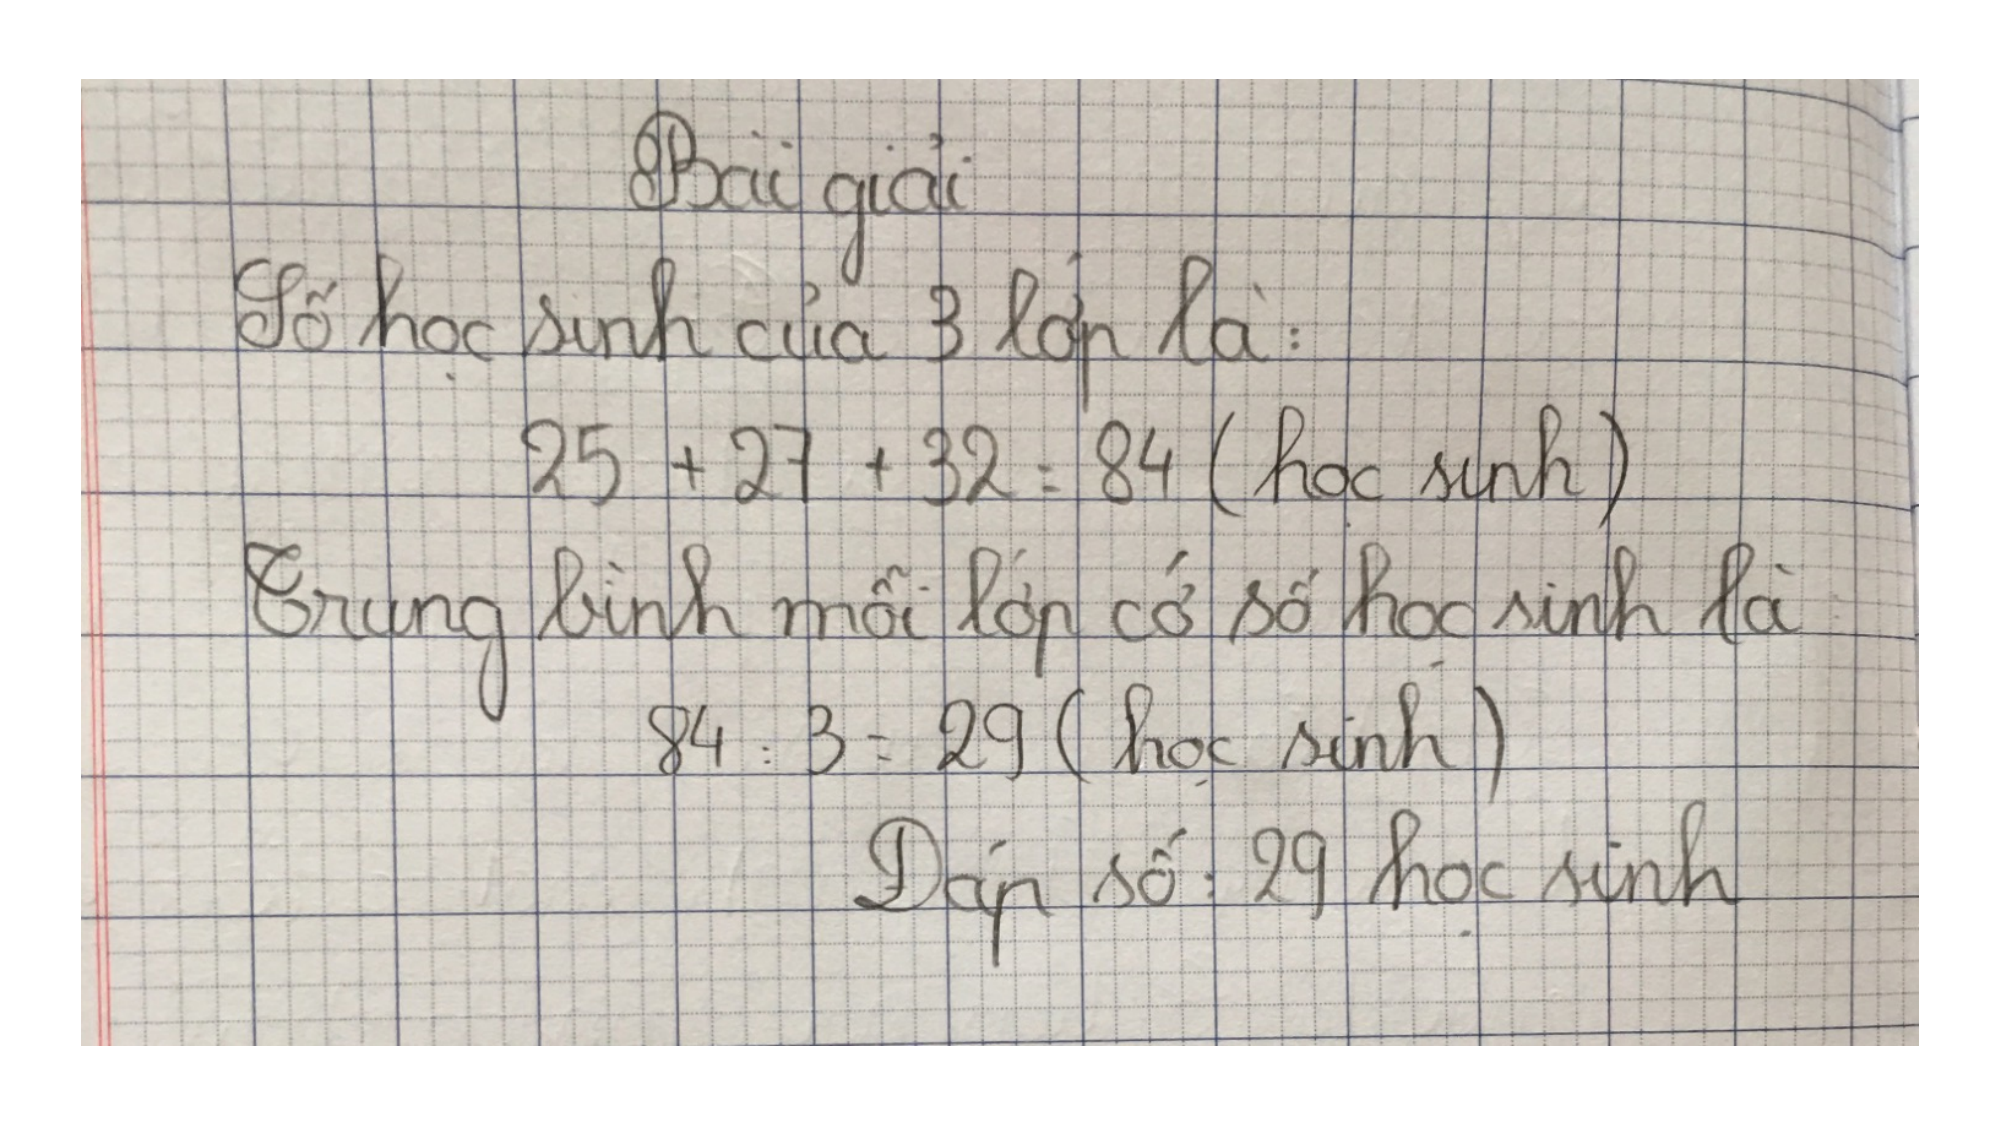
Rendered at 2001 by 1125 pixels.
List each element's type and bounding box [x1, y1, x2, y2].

picture [80, 78, 1920, 1046]
